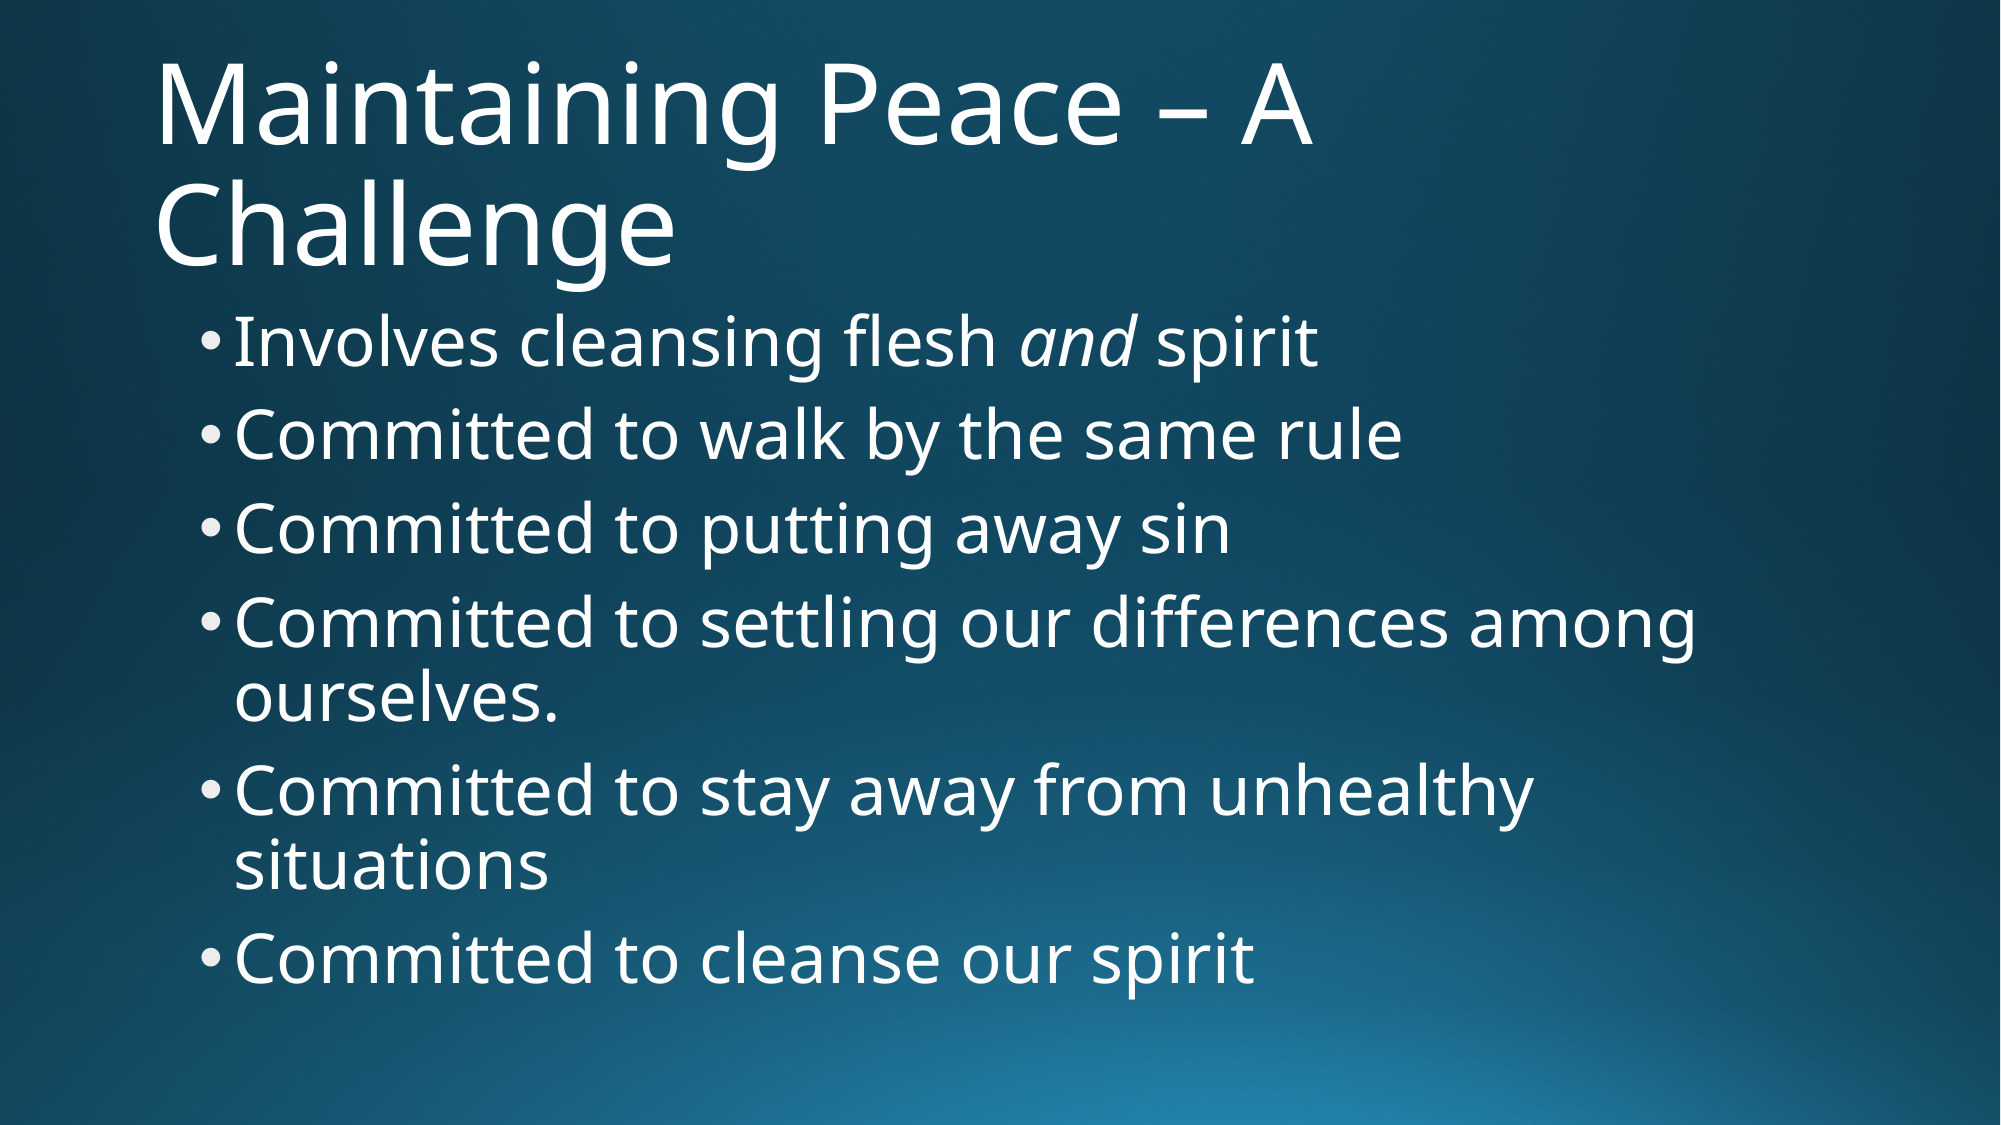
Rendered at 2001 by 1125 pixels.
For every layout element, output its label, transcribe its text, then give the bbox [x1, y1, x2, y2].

list Involves cleansing flesh and spirit Committed to walk by the same rule Committed to putting away sin Committed to settling our differences among ourselves. Committed to stay away from unhealthy situations Committed to cleanse our spirit [183, 299, 1863, 1014]
title Maintaining Peace – A Challenge [137, 59, 1863, 278]
picture [0, 0, 2001, 1125]
